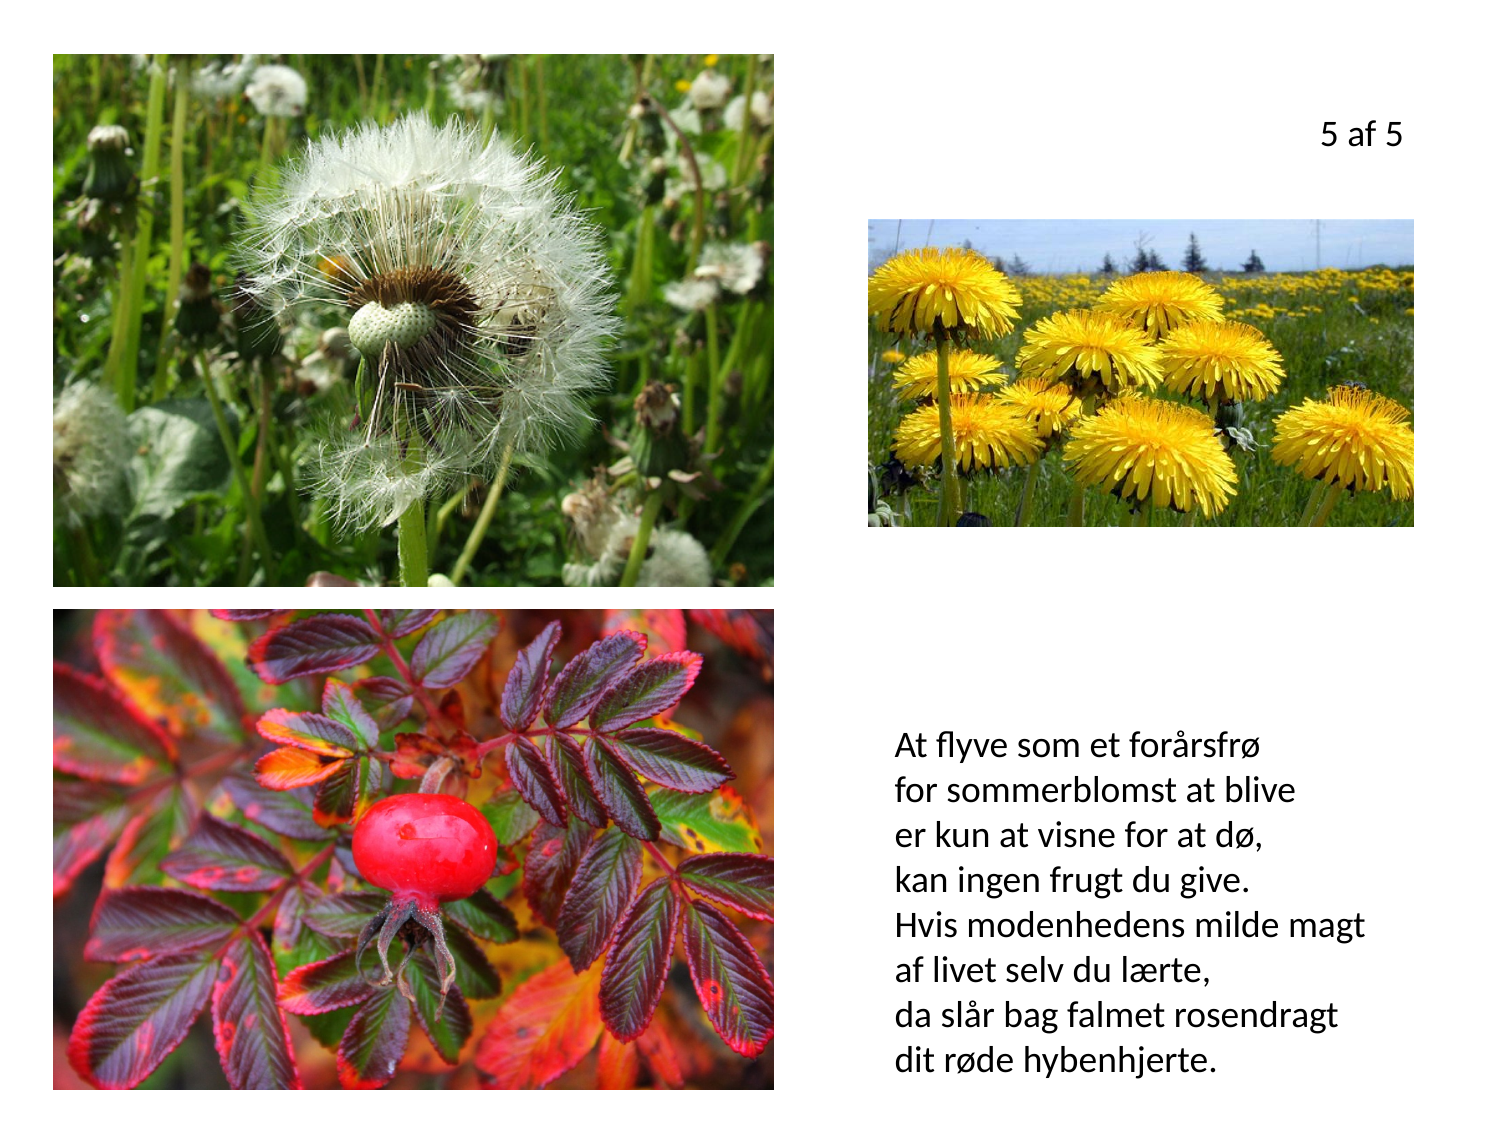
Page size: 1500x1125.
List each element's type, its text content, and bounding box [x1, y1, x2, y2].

text_box At flyve som et forårsfrø for sommerblomst at blive er kun at visne for at dø, kan ingen frugt du give. Hvis modenhedens milde magt af livet selv du lærte, da slår bag falmet rosendragt dit røde hybenhjerte. [879, 712, 1447, 1088]
picture [52, 54, 774, 587]
picture [52, 609, 774, 1091]
picture [867, 219, 1414, 528]
text_box 5 af 5 [1305, 101, 1447, 162]
